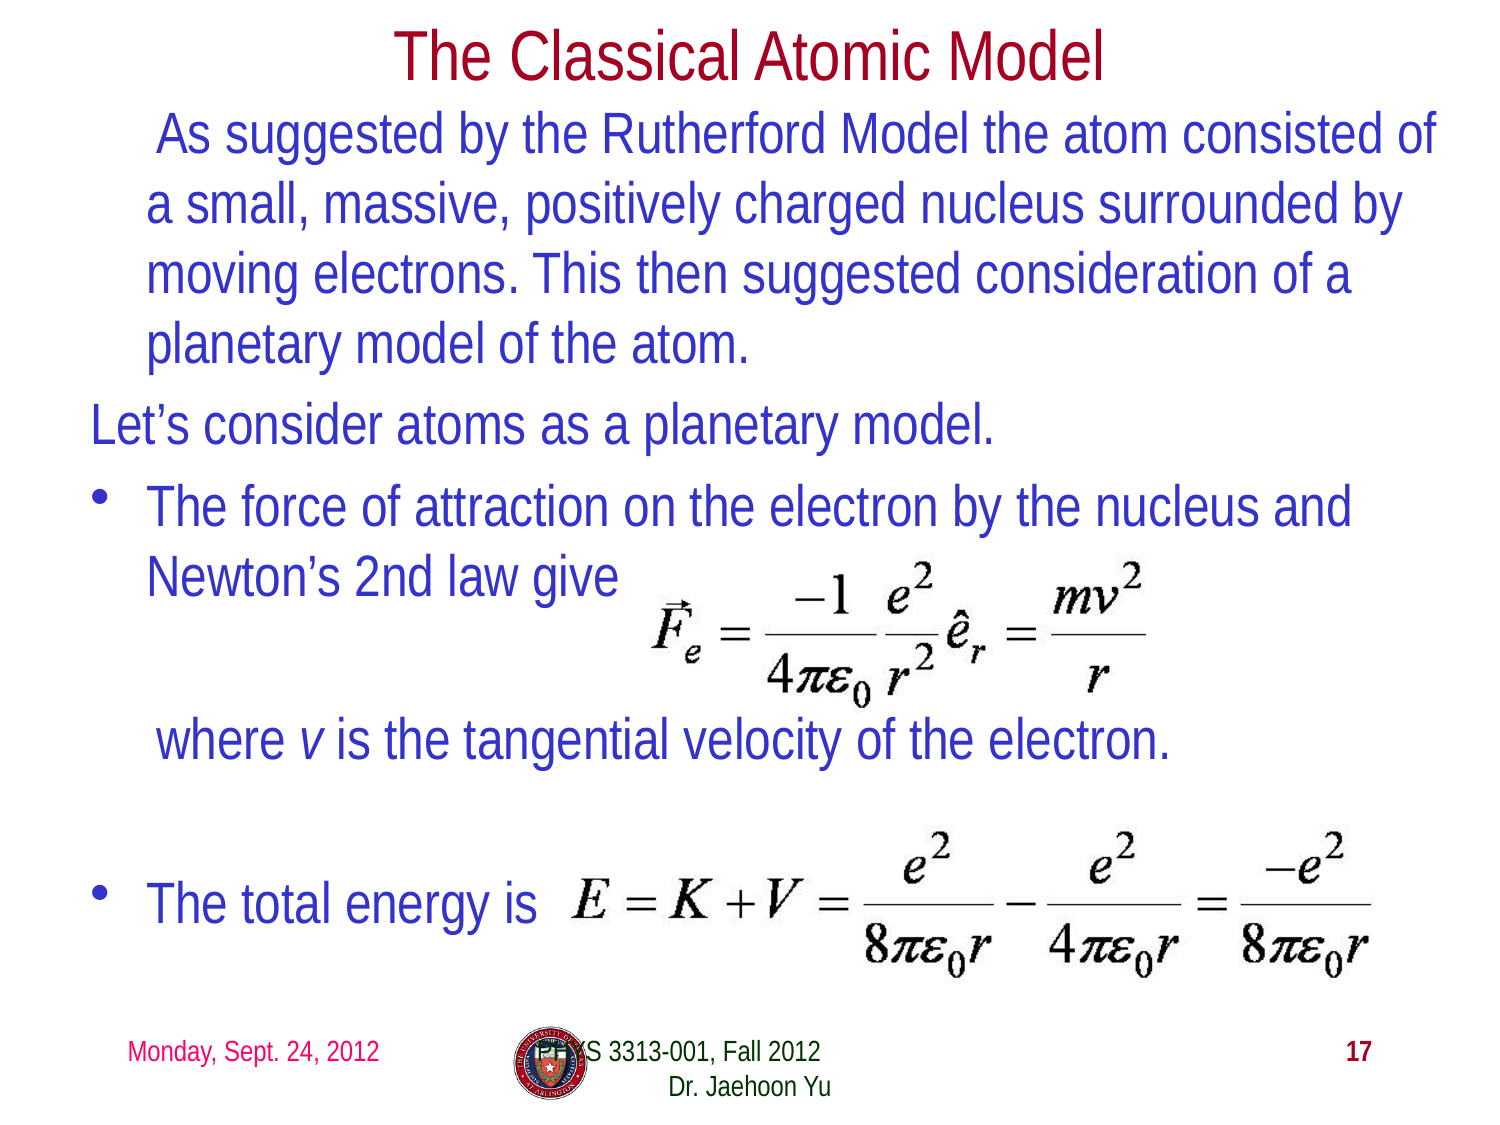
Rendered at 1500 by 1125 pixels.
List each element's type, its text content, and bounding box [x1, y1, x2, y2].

picture [649, 554, 1150, 713]
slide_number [112, 1024, 426, 1101]
list As suggested by the Rutherford Model the atom consisted of a small, massive, positively charged nucleus surrounded by moving electrons. This then suggested consideration of a planetary model of the atom. Let’s consider atoms as a planetary model. The force of attraction on the electron by the nucleus and Newton’s 2nd law give where v is the tangential velocity of the electron. The total energy is [74, 87, 1463, 938]
title The Classical Atomic Model [74, 0, 1425, 87]
slide_number 17 [1074, 1024, 1388, 1101]
footer PHYS 3313-001, Fall 2012 Dr. Jaehoon Yu [512, 1024, 988, 1101]
picture [569, 824, 1376, 983]
